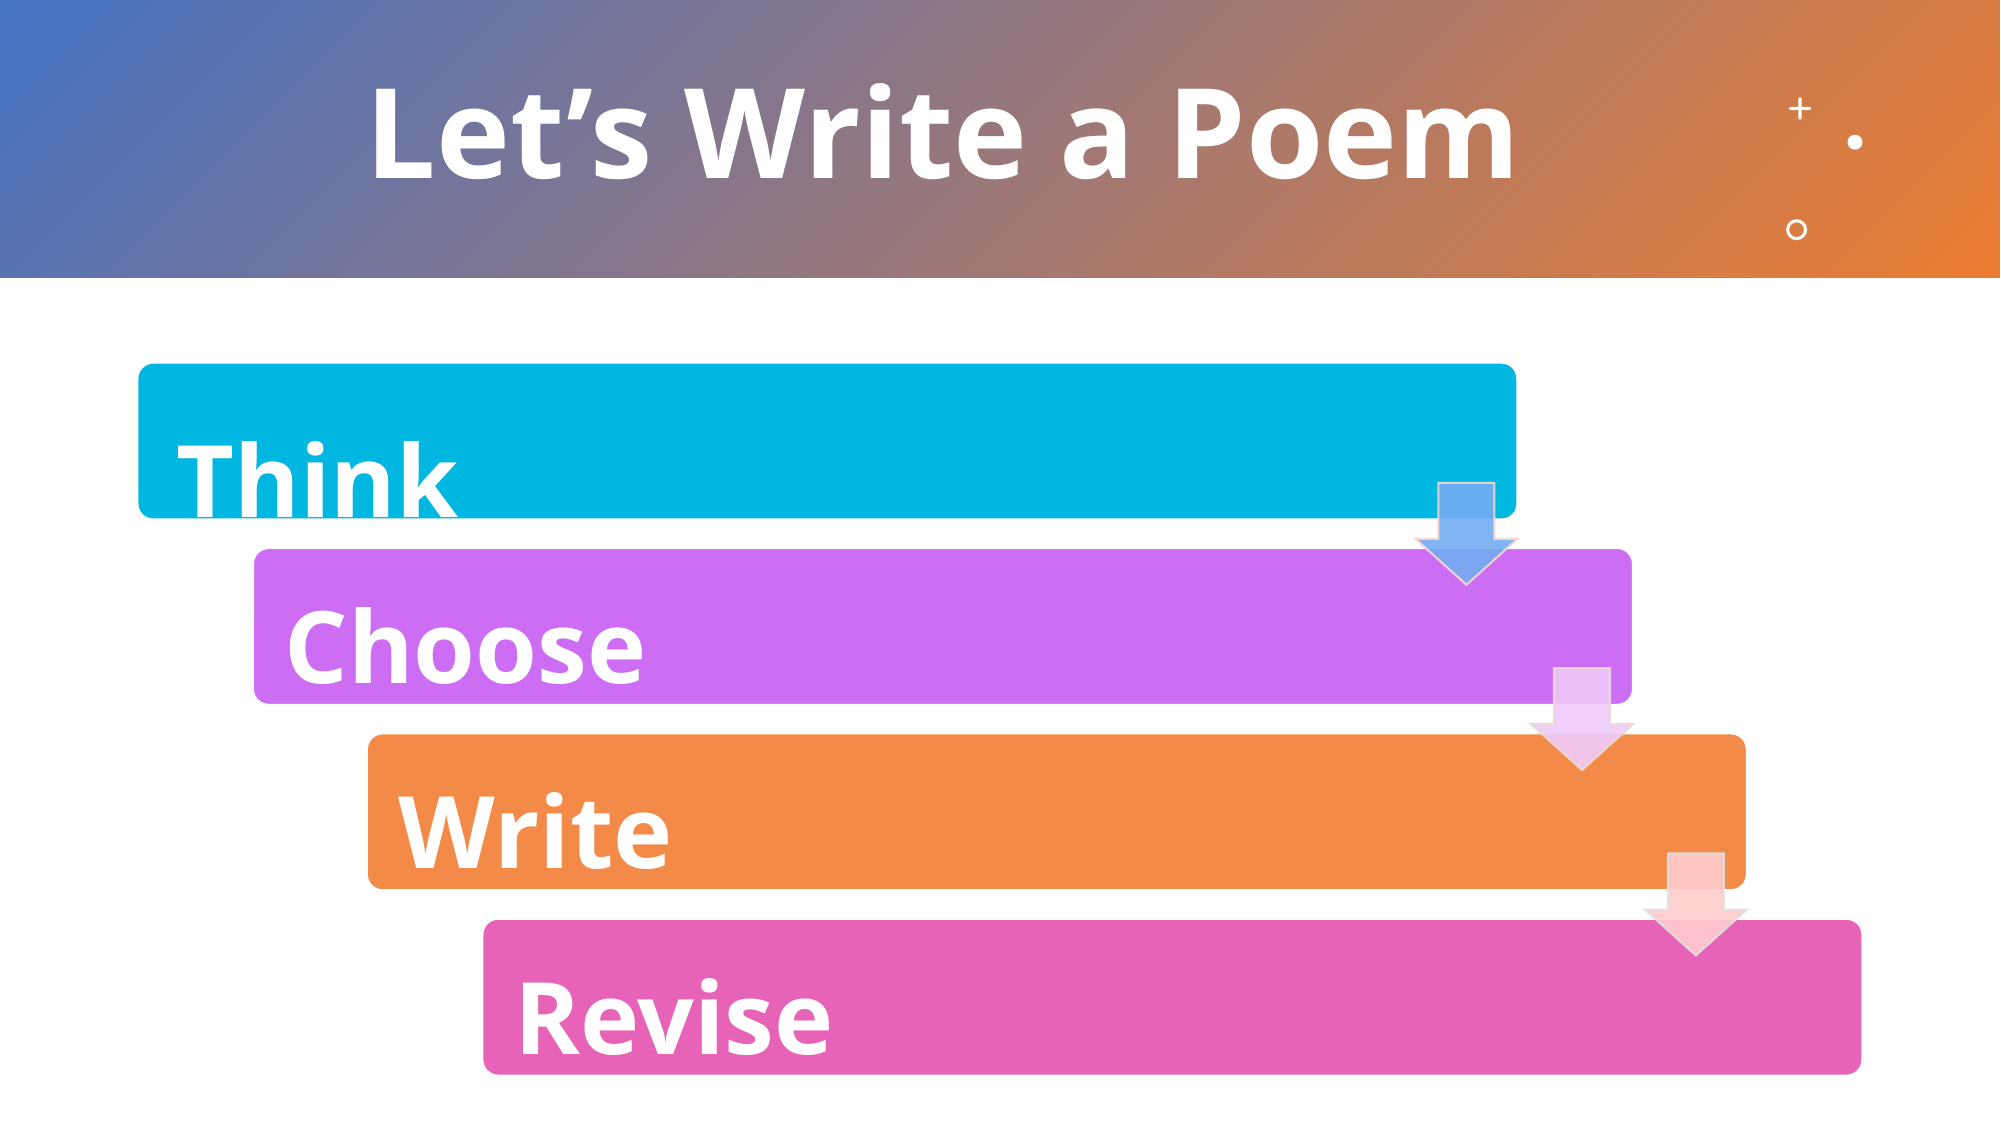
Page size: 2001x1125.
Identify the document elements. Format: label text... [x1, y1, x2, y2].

text_box Let’s Write a Poem [137, 49, 1750, 228]
text_box [0, 0, 2000, 278]
text_box [1847, 134, 1863, 150]
text_box [1786, 219, 1808, 241]
text_box [1788, 97, 1812, 120]
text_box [137, 362, 1863, 1076]
